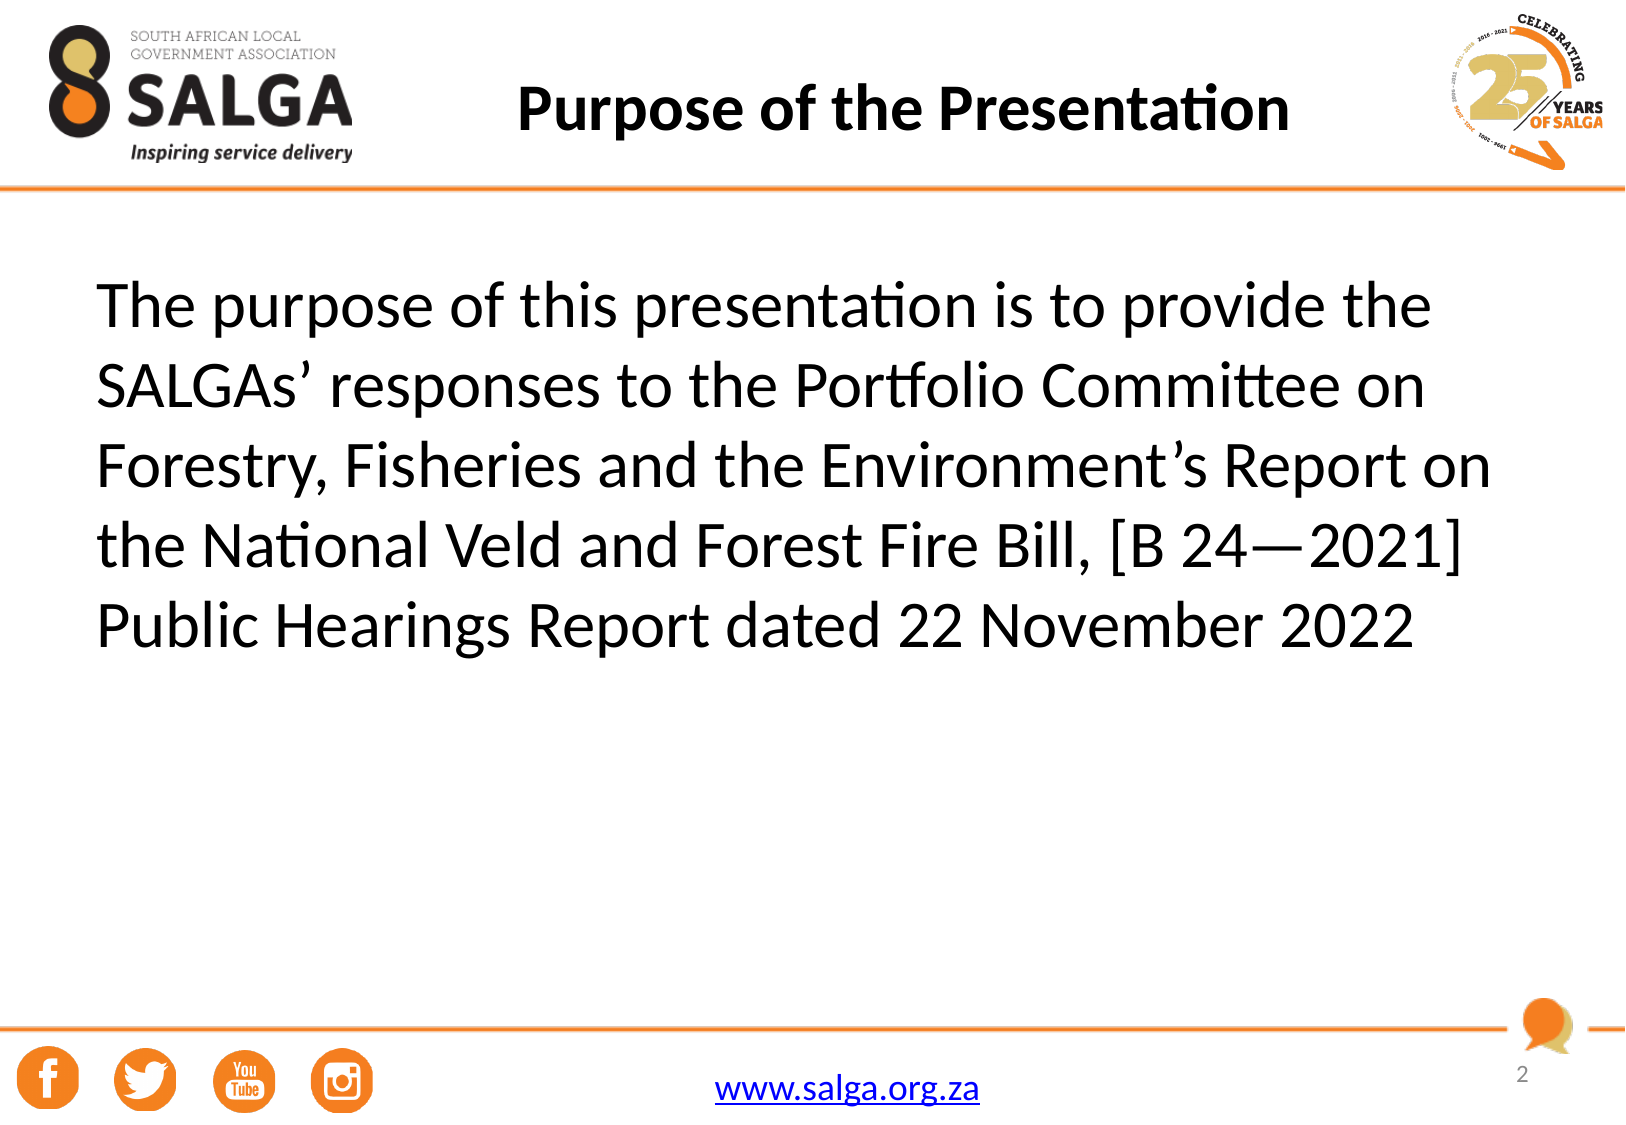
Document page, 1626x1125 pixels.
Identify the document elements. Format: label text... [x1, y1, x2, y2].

title Purpose of the Presentation [411, 44, 1400, 163]
slide_number 2 [1164, 1042, 1544, 1103]
list The purpose of this presentation is to provide the SALGAs’ responses to the Portfolio Committee on Forestry, Fisheries and the Environment’s Report on the National Veld and Forest Fire Bill, [B 24—2021] Public Hearings Report dated 22 November 2022 [81, 253, 1544, 968]
